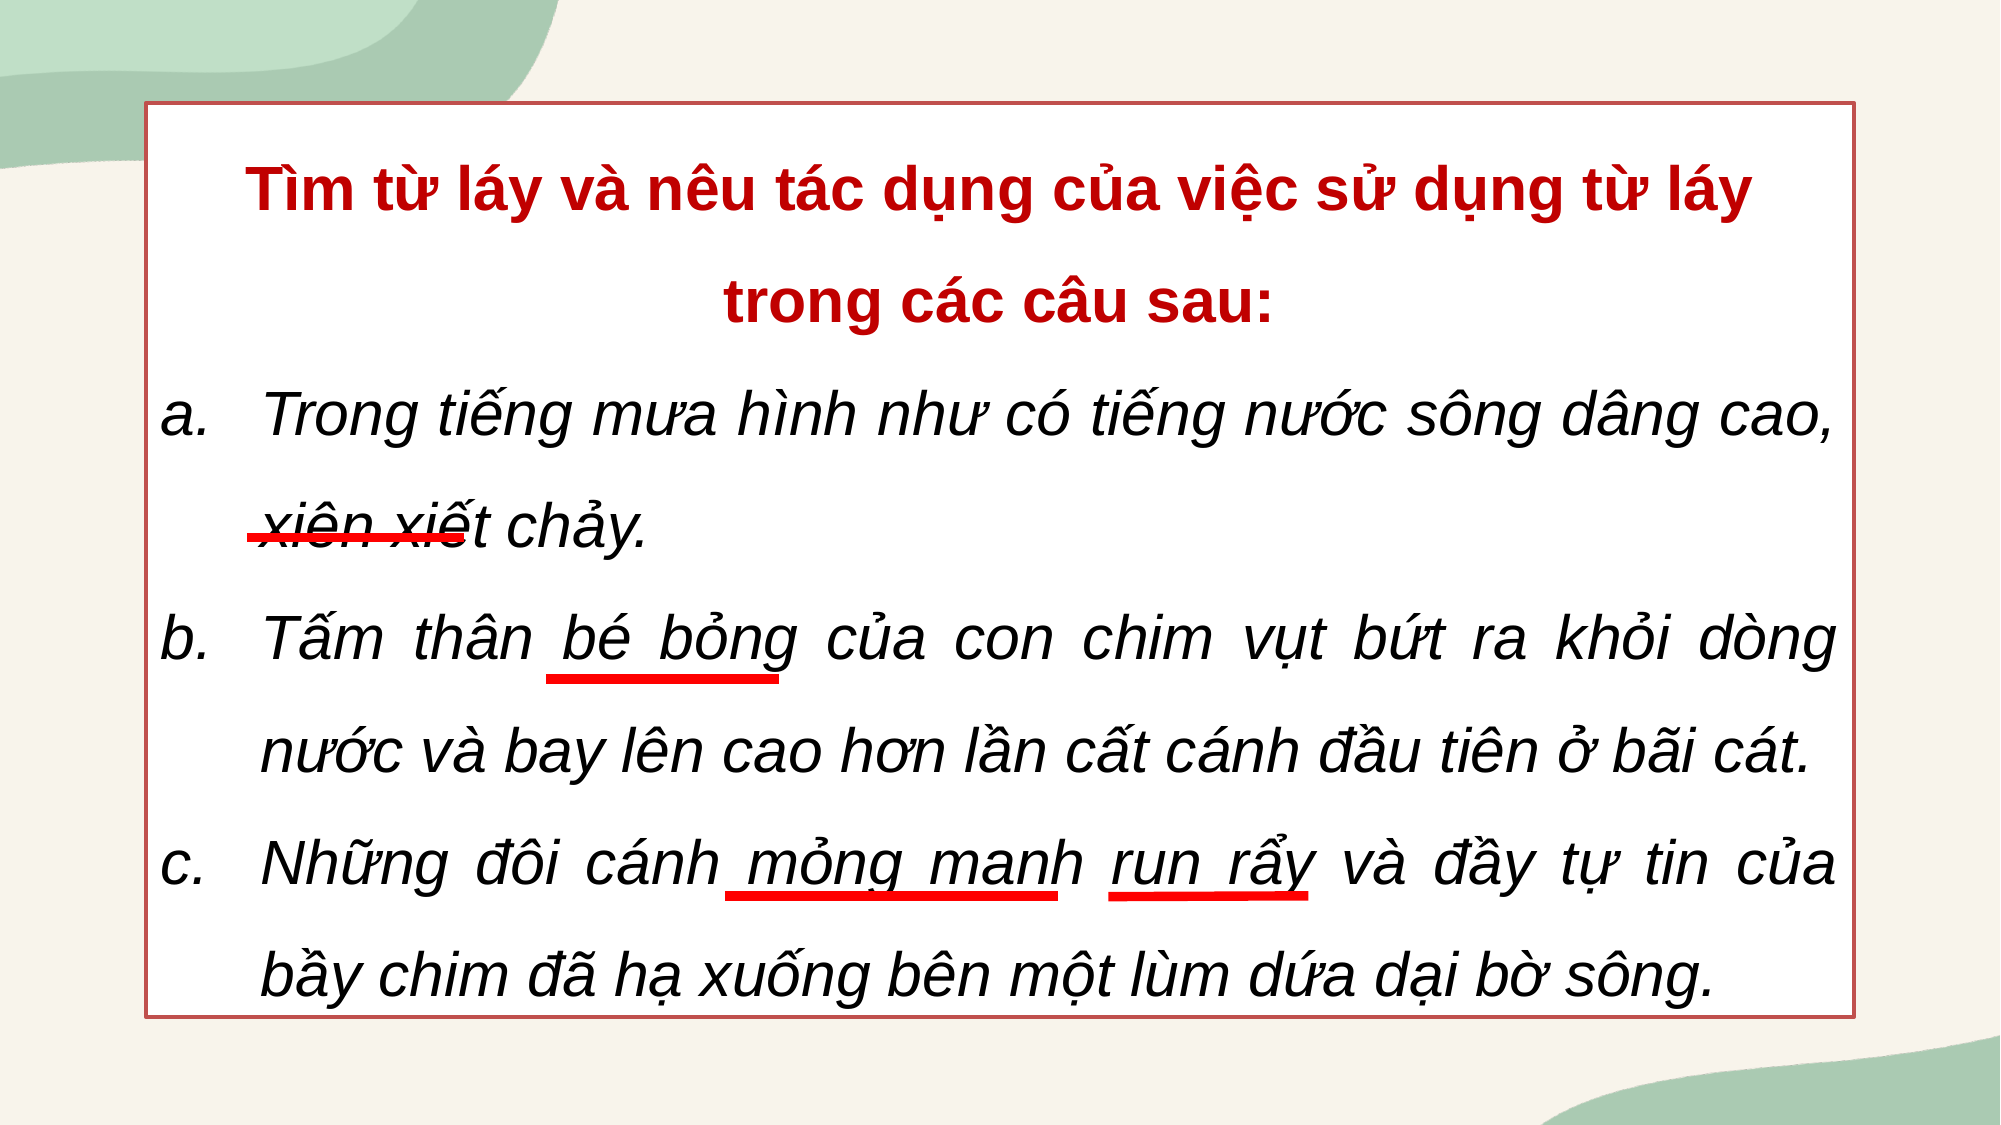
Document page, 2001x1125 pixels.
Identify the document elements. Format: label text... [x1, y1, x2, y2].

picture [1461, 1000, 2000, 1125]
text_box Tìm từ láy và nêu tác dụng của việc sử dụng từ láy trong các câu sau: Trong tiếng mưa hình như có tiếng nước sông dâng cao, xiên xiết chảy. Tấm thân bé bỏng của con chim vụt bứt ra khỏi dòng nước và bay lên cao hơn lần cất cánh đầu tiên ở bãi cát. Những đôi cánh mỏng manh run rẩy và đầy tự tin của bầy chim đã hạ xuống bên một lùm dứa dại bờ sông. [144, 101, 1856, 1019]
picture [0, 0, 562, 228]
